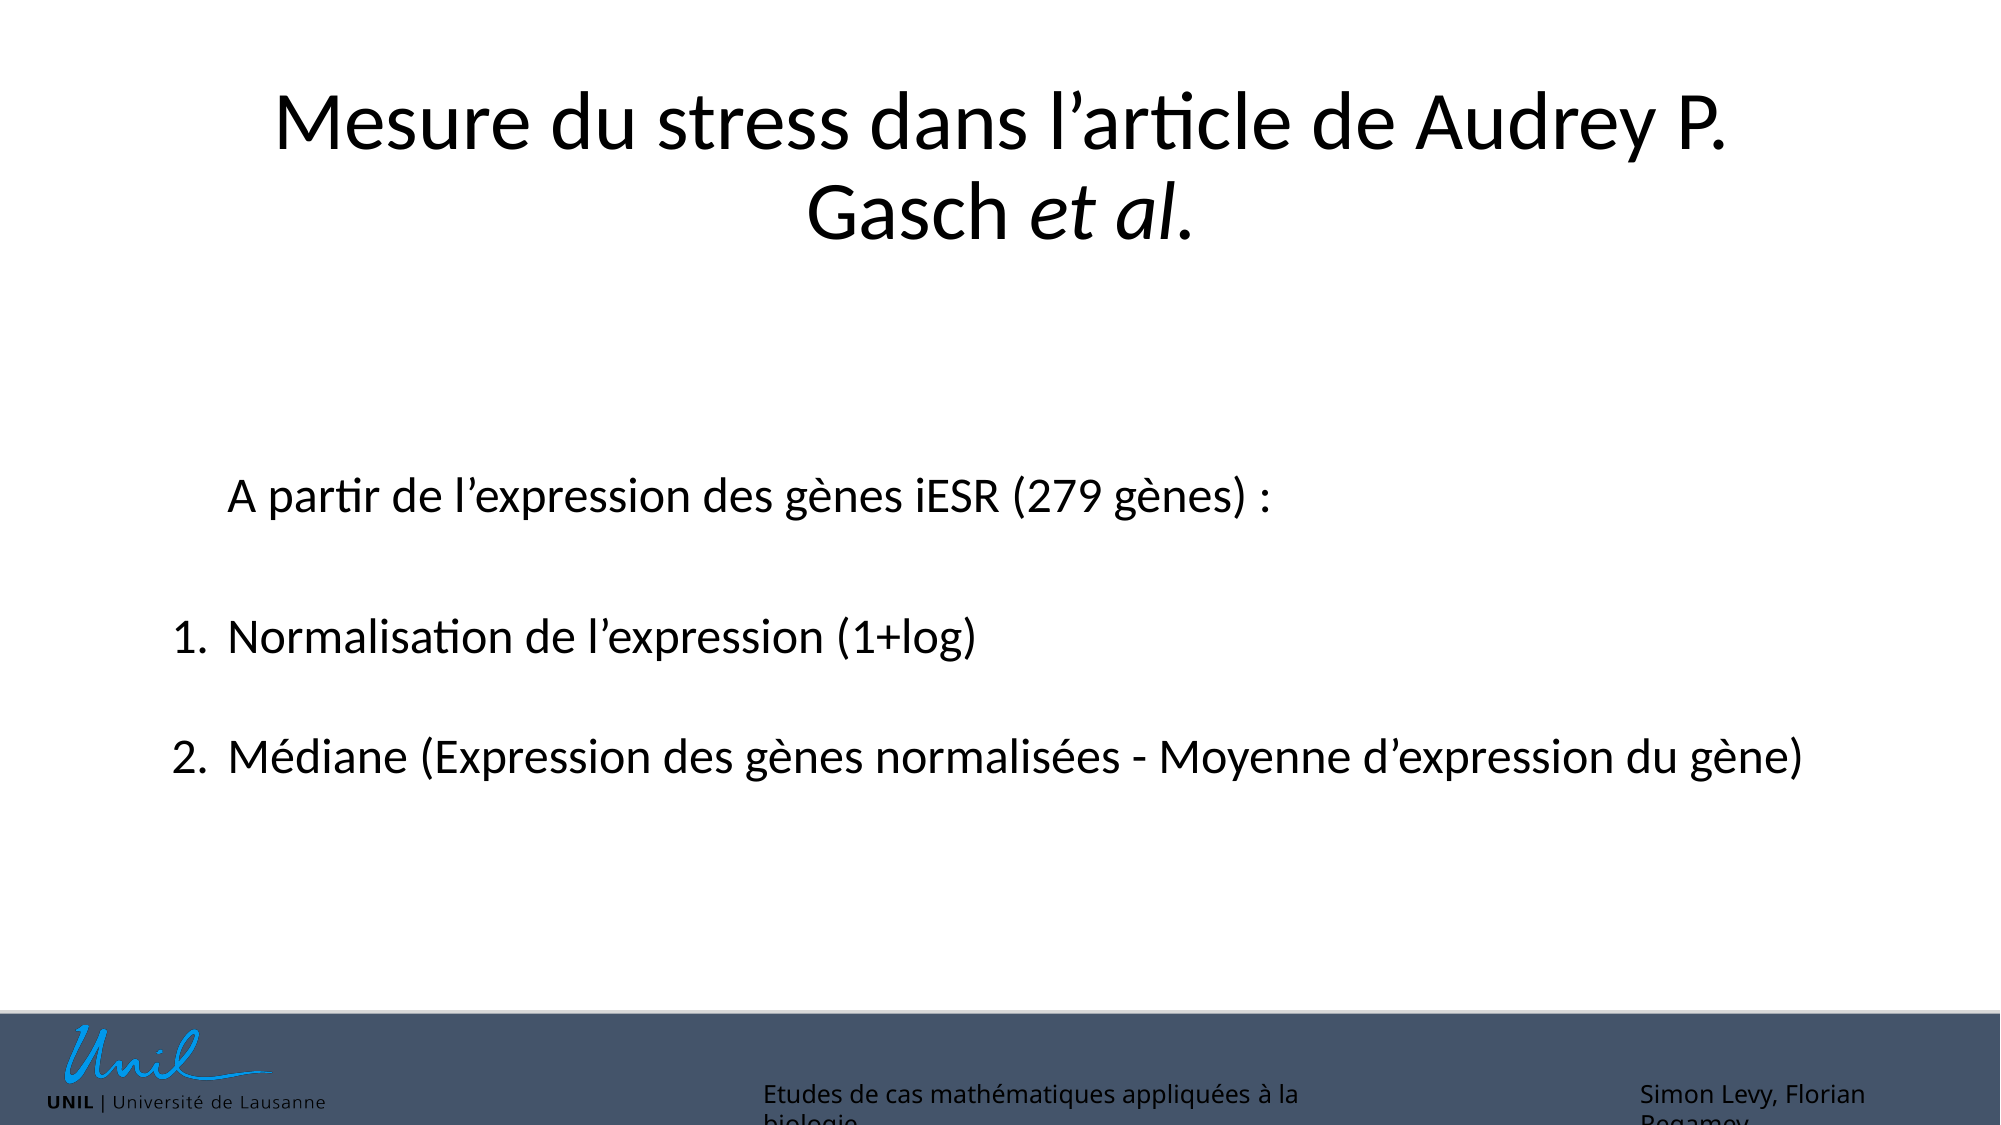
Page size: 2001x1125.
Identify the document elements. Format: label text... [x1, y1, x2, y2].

title Mesure du stress dans l’article de Audrey P. Gasch et al. [186, 58, 1818, 276]
list A partir de l’expression des gènes iESR (279 gènes) : Normalisation de l’expression (1+log) Médiane (Expression des gènes normalisées - Moyenne d’expression du gène) [137, 394, 1863, 793]
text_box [0, 1013, 2000, 1125]
